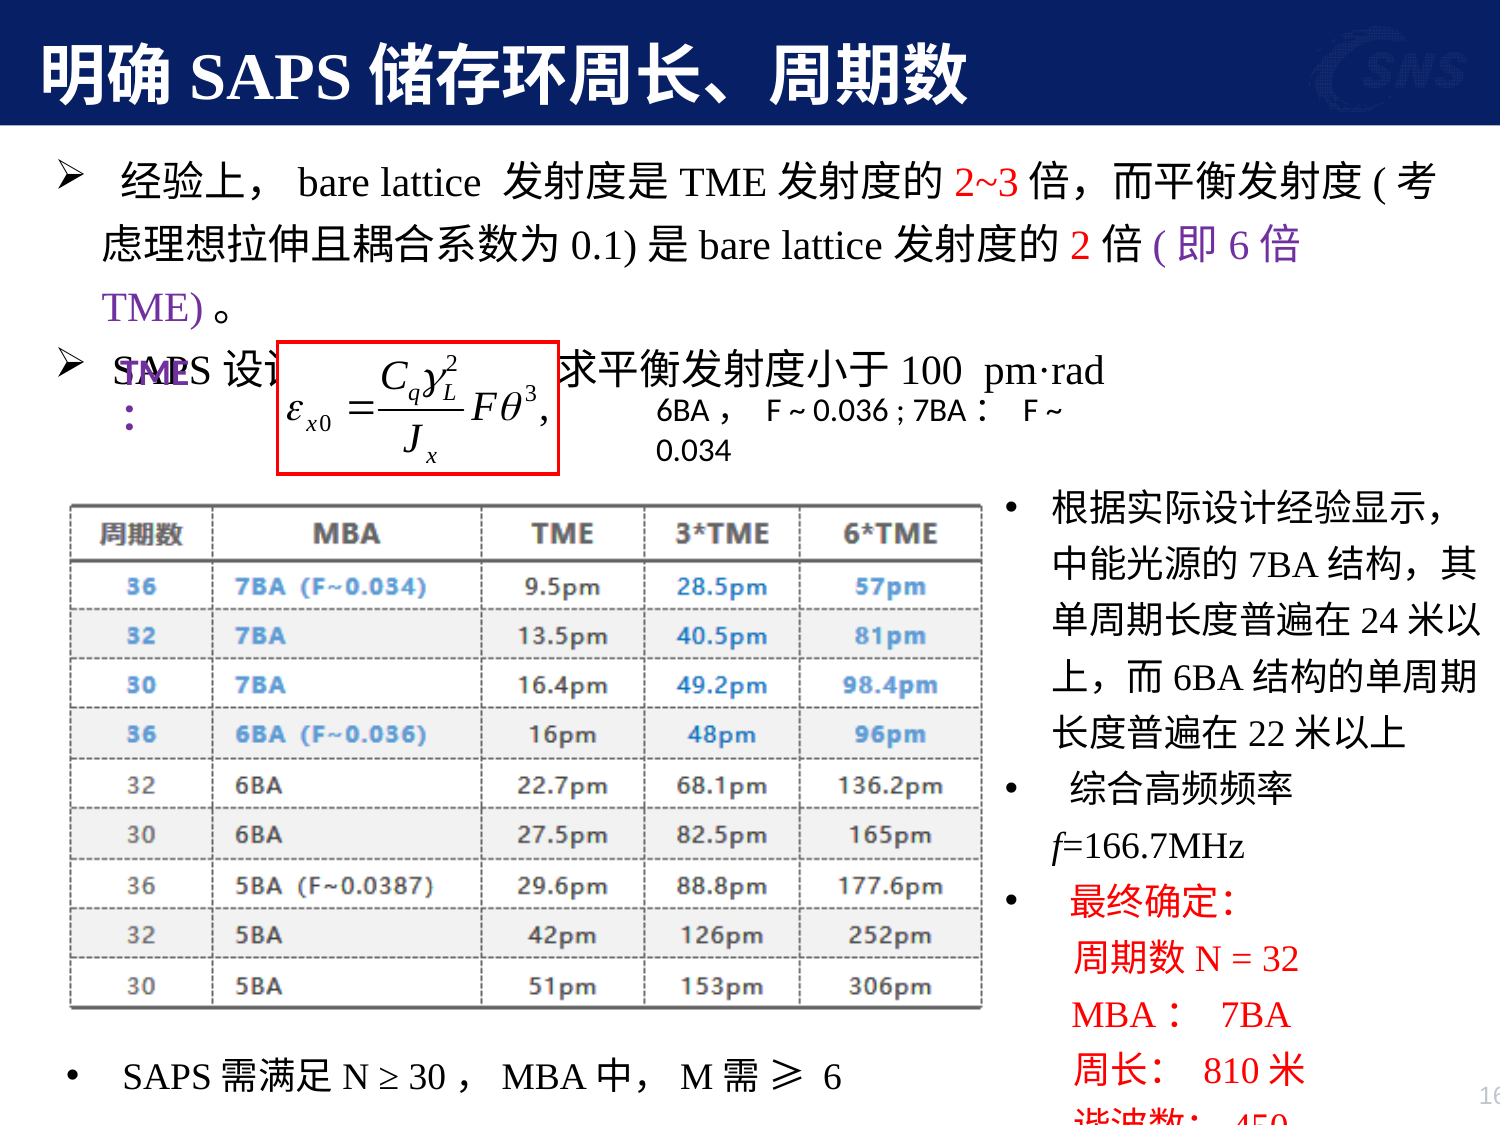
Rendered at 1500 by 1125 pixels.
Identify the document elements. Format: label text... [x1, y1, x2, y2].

title 明确SAPS储存环周长、周期数 [24, 29, 1448, 126]
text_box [279, 343, 557, 473]
text_box 经验上，bare lattice 发射度是TME发射度的2~3倍，而平衡发射度(考虑理想拉伸且耦合系数为0.1)是bare lattice发射度的2倍(即6倍TME)。 SAPS设计总体目标，要求平衡发射度小于100 pm·rad [39, 135, 1461, 400]
text_box SAPS需满足N ≥ 30，MBA中，M需 ≥ 6 [51, 1027, 990, 1105]
text_box 6BA， F ~ 0.036 ; 7BA： F ~ 0.034 [641, 380, 1136, 475]
picture [51, 493, 1000, 1027]
text_box TME： [105, 340, 234, 446]
text_box 根据实际设计经验显示，中能光源的7BA结构，其单周期长度普遍在24米以上，而6BA结构的单周期长度普遍在22米以上 综合高频频率f=166.7MHz 最终确定： 周期数N = 32 MBA： 7BA 周长： 810米 谐波数：450 [990, 465, 1500, 1125]
